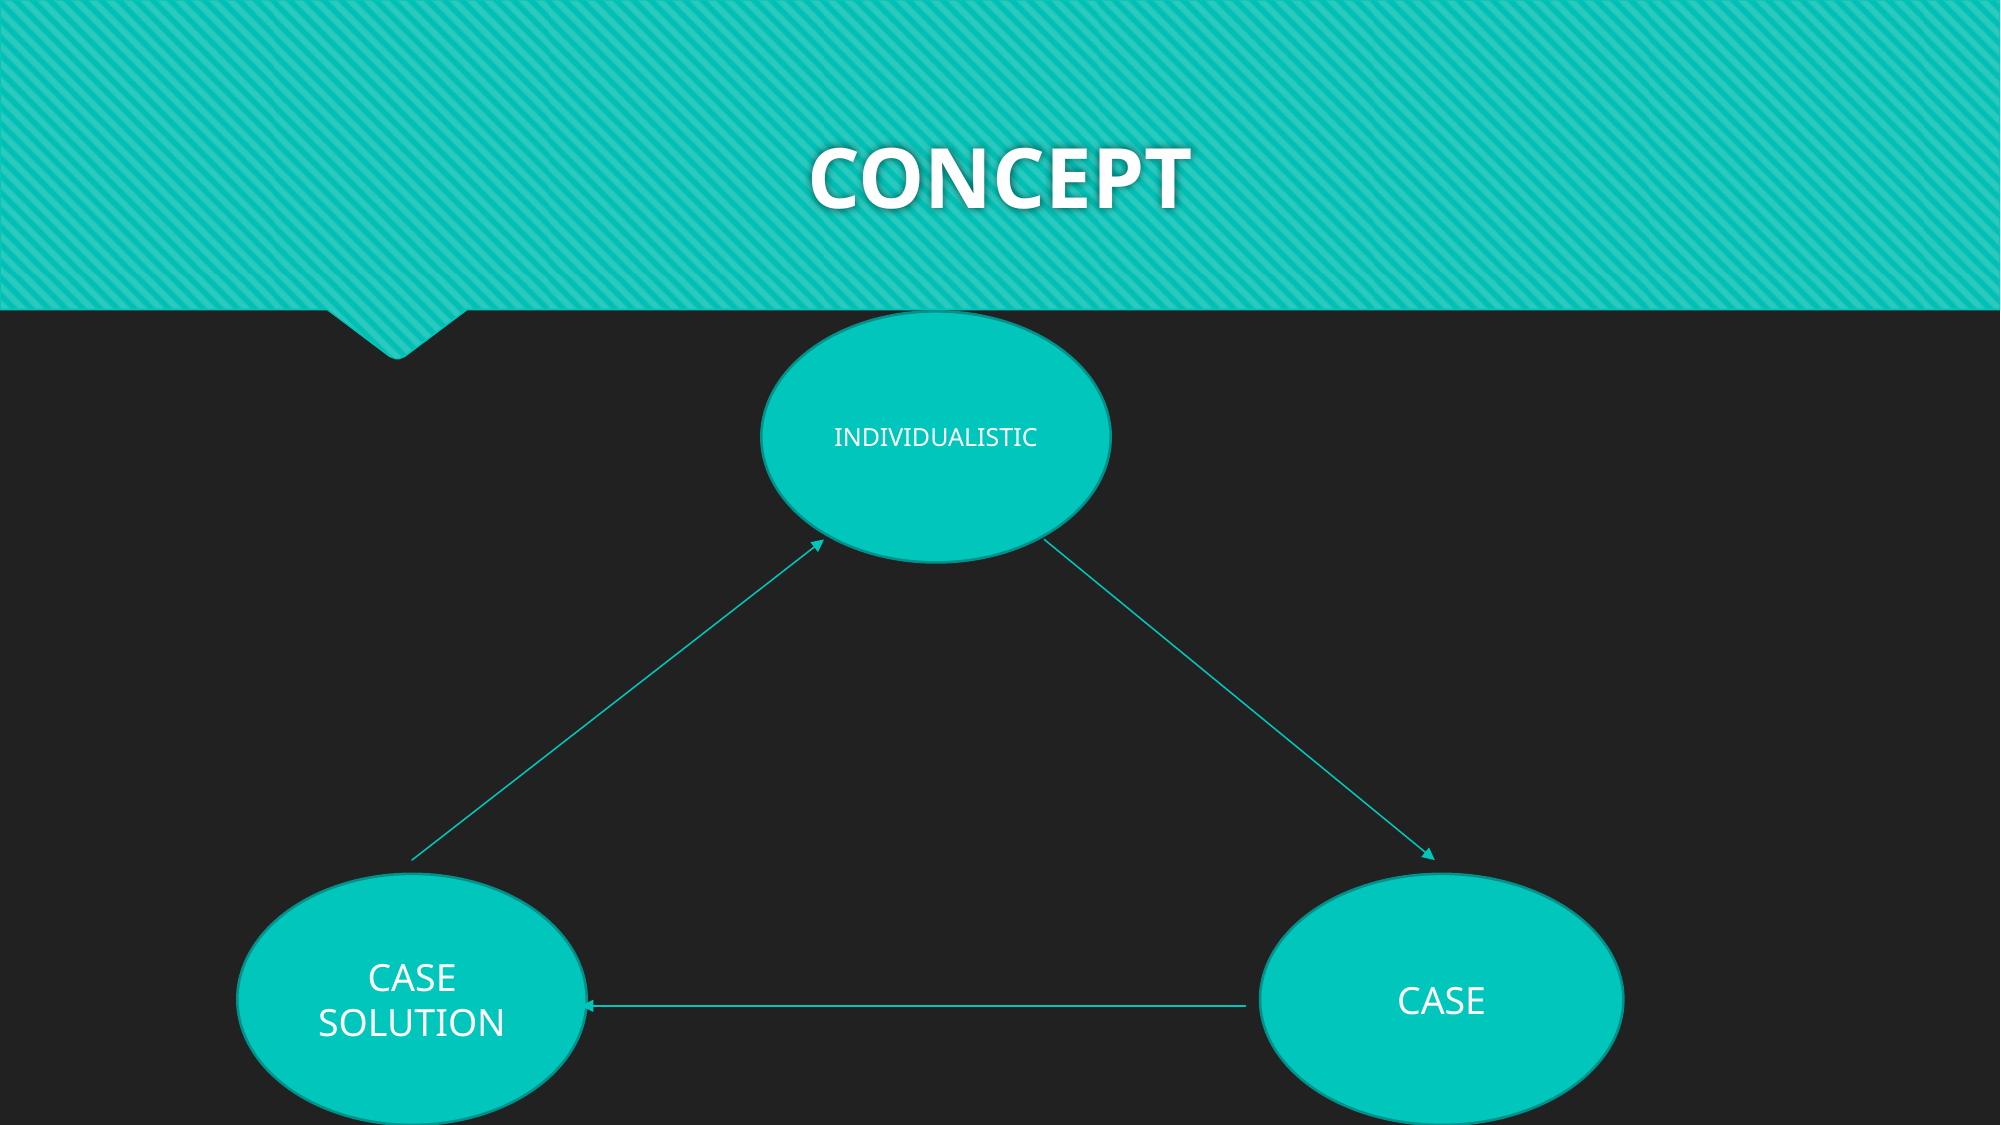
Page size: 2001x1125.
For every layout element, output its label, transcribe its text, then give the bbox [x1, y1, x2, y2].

text_box CASE [1258, 872, 1625, 1125]
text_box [1044, 539, 1436, 861]
text_box INDIVIDUALISTIC [760, 310, 1113, 564]
text_box CASE SOLUTION [235, 872, 588, 1125]
title CONCEPT [132, 73, 1868, 233]
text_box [411, 539, 825, 861]
